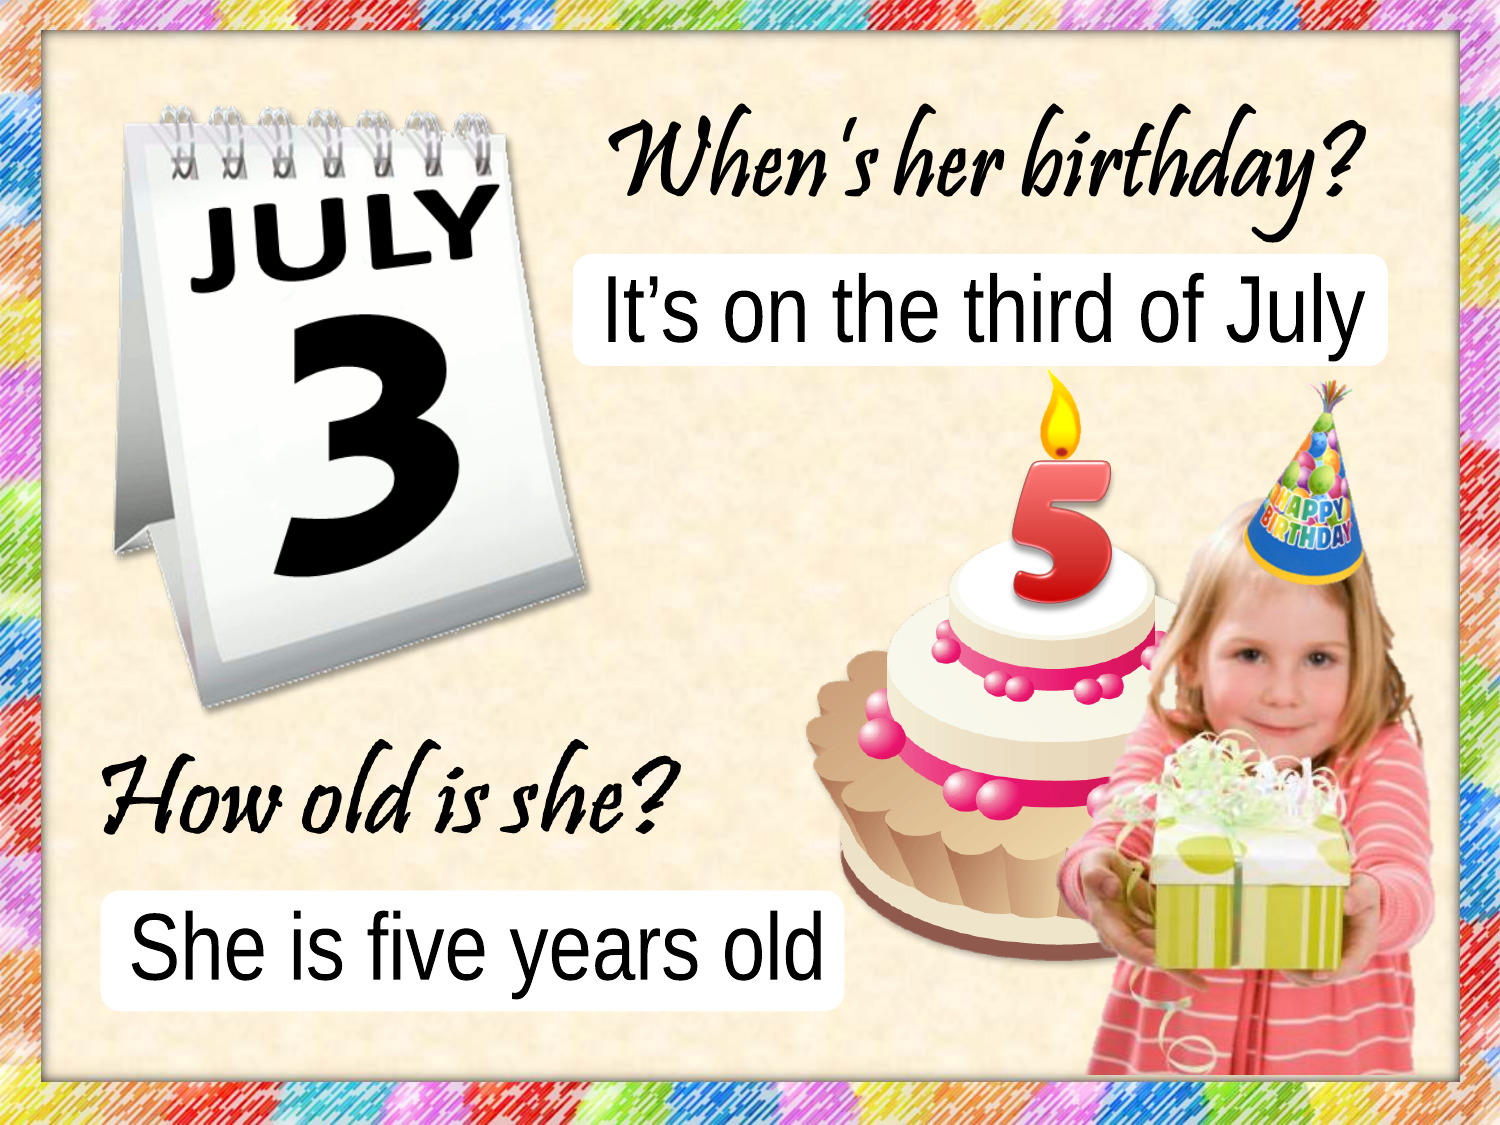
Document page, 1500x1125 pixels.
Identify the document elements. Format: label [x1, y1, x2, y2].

picture [0, 0, 1500, 1125]
text_box [627, 251, 1390, 369]
text_box [98, 888, 847, 1014]
text_box [796, 517, 1029, 965]
